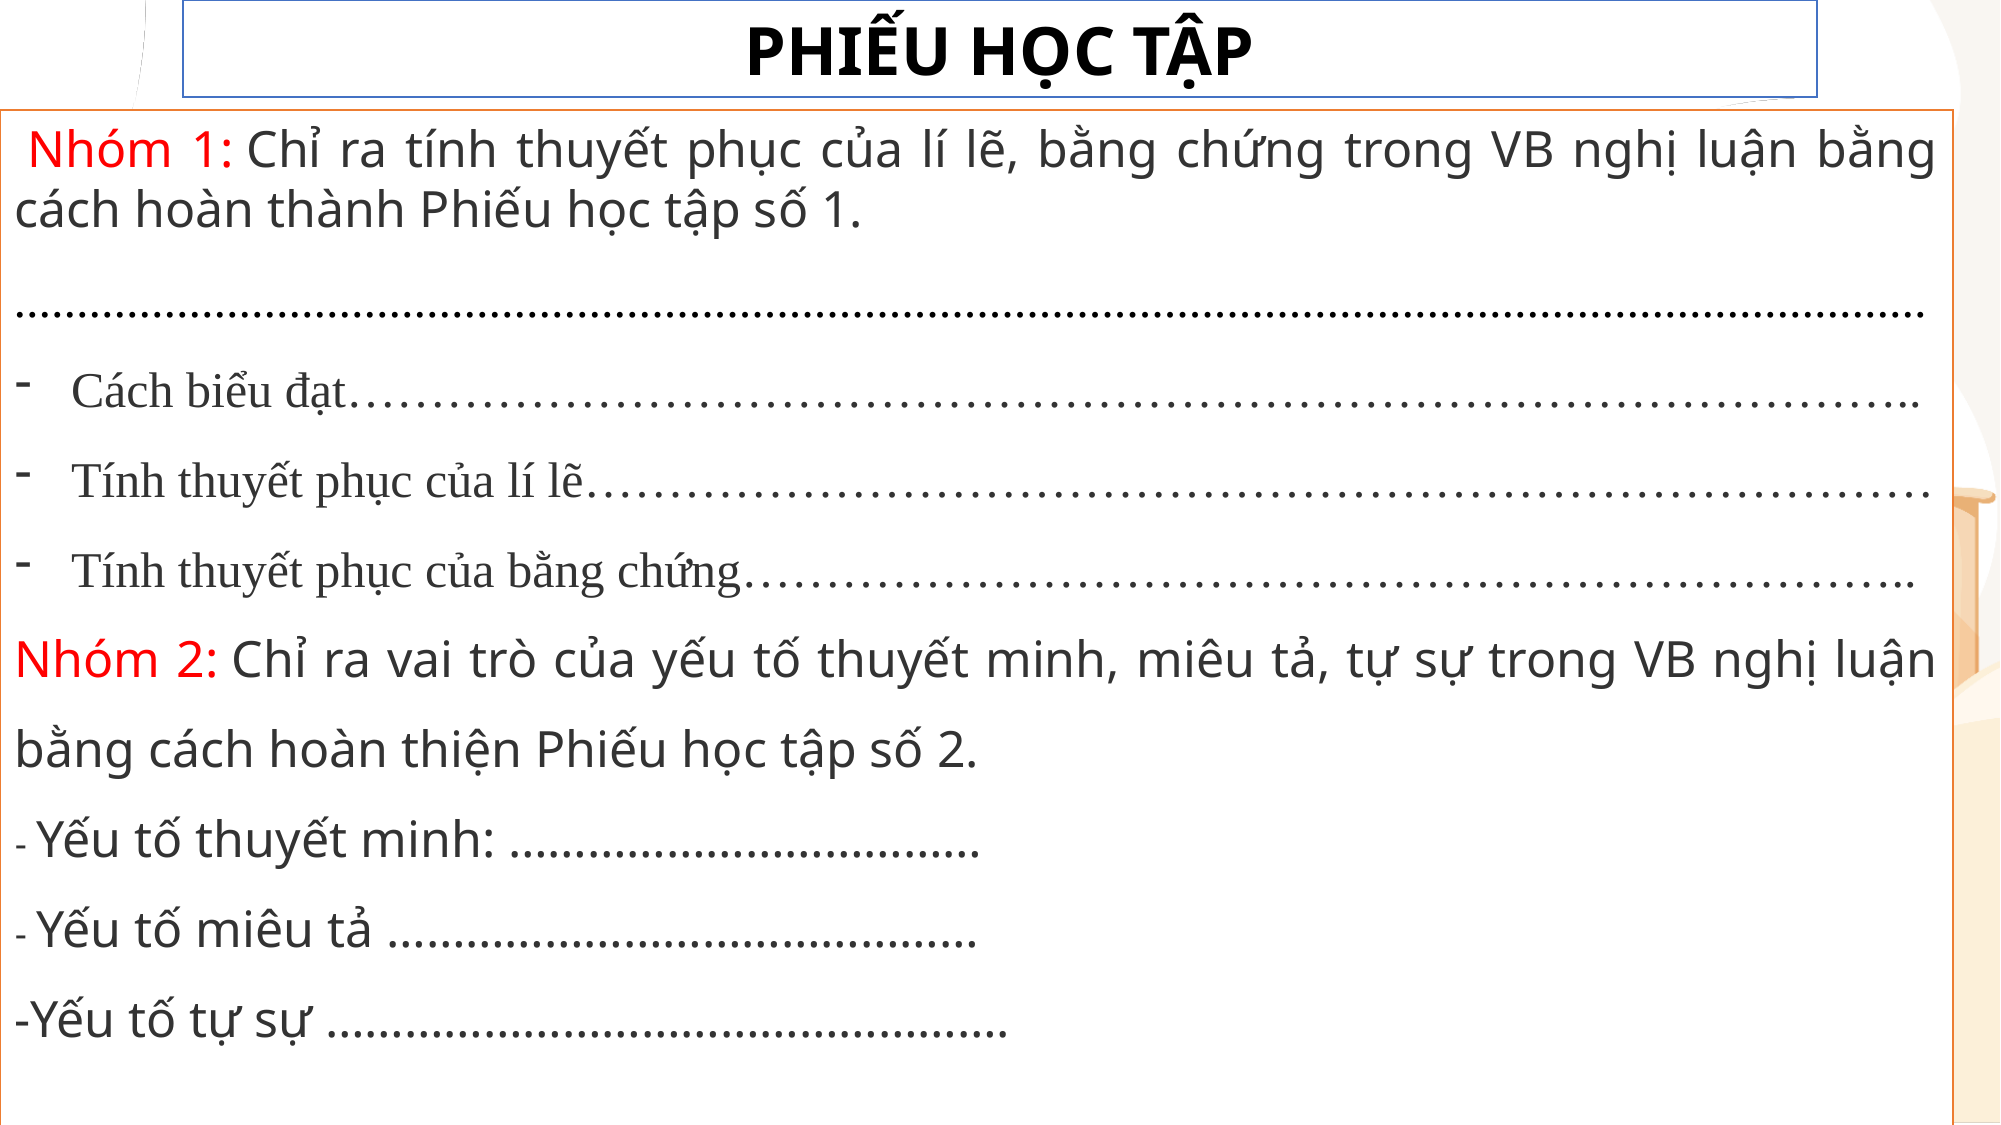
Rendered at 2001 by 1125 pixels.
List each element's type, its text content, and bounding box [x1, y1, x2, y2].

subtitle PHIẾU HỌC TẬP [182, 0, 1818, 98]
picture [0, 0, 2000, 1125]
text_box Nhóm 1: Chỉ ra tính thuyết phục của lí lẽ, bằng chứng trong VB nghị luận bằng cách hoàn thành Phiếu học tập số 1. ......................................................................................................................................................... Cách biểu đạt………………………………………………………………………………….. Tính thuyết phục của lí lẽ……………………………………………………………………… Tính thuyết phục của bằng chứng…………………………………………………………….. Nhóm 2: Chỉ ra vai trò của yếu tố thuyết minh, miêu tả, tự sự trong VB nghị luận bằng cách hoàn thiện Phiếu học tập số 2. - Yếu tố thuyết minh: ……………………………… - Yếu tố miêu tả ……………………………………… -Yếu tố tự sự ……………………………………………. [0, 109, 1954, 1125]
